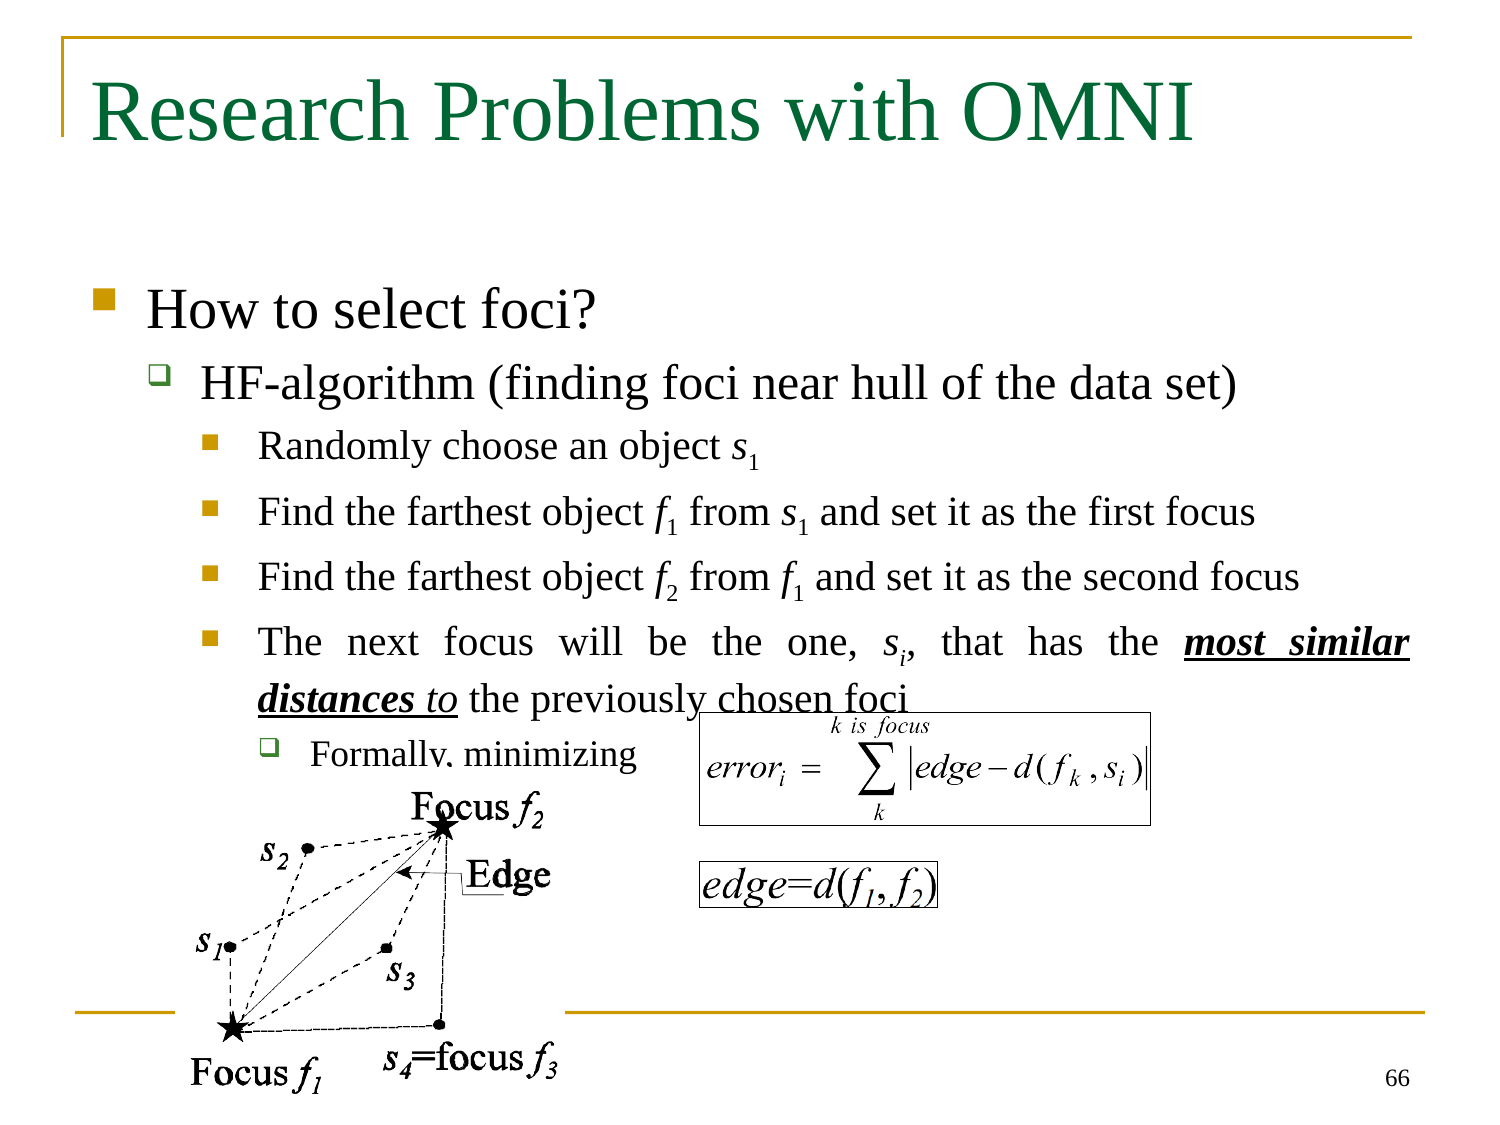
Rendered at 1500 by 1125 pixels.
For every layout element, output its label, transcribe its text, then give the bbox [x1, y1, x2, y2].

picture [699, 861, 938, 909]
slide_number 66 [1074, 1024, 1425, 1100]
picture [699, 712, 1151, 826]
title Research Problems with OMNI [75, 45, 1425, 233]
list How to select foci? HF-algorithm (finding foci near hull of the data set) Randomly choose an object s1 Find the farthest object f1 from s1 and set it as the first focus Find the farthest object f2 from f1 and set it as the second focus The next focus will be the one, si, that has the most similar distances to the previously chosen foci Formally, minimizing [75, 262, 1425, 1006]
picture [174, 767, 566, 1100]
